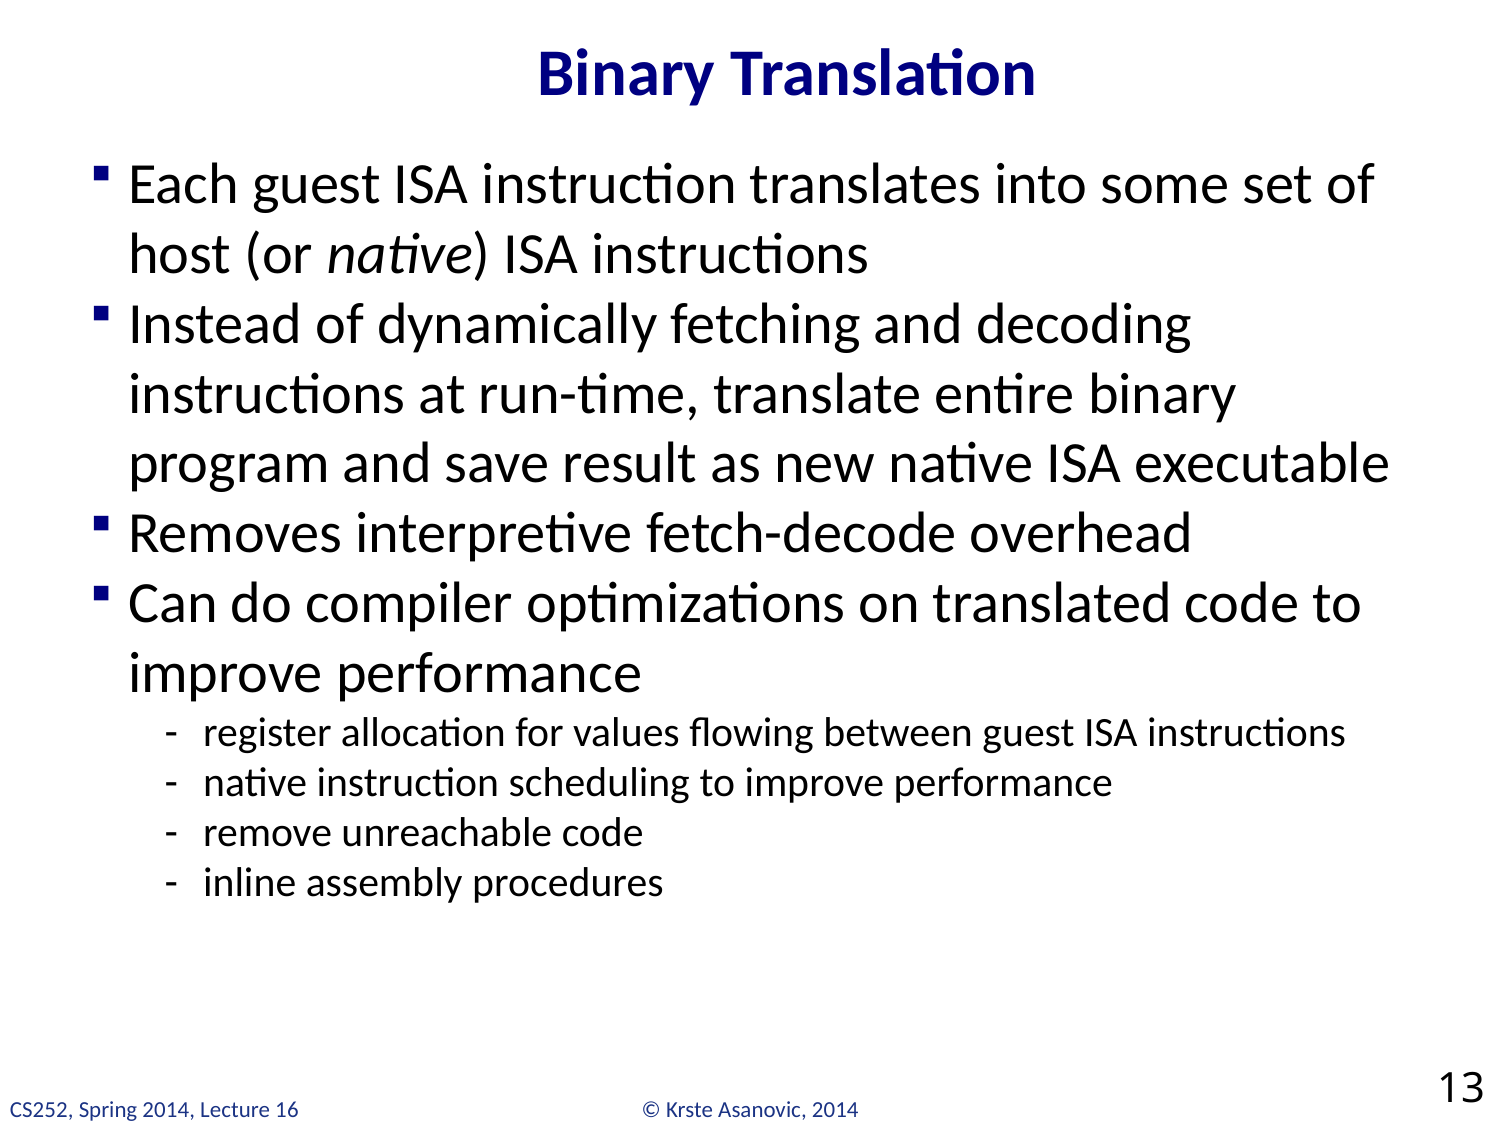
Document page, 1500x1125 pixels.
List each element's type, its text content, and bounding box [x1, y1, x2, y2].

title Binary Translation [199, 12, 1376, 126]
slide_number 13 [1362, 1085, 1500, 1125]
list Each guest ISA instruction translates into some set of host (or native) ISA instructions Instead of dynamically fetching and decoding instructions at run-time, translate entire binary program and save result as new native ISA executable Removes interpretive fetch-decode overhead Can do compiler optimizations on translated code to improve performance register allocation for values flowing between guest ISA instructions native instruction scheduling to improve performance remove unreachable code inline assembly procedures [74, 137, 1425, 1051]
